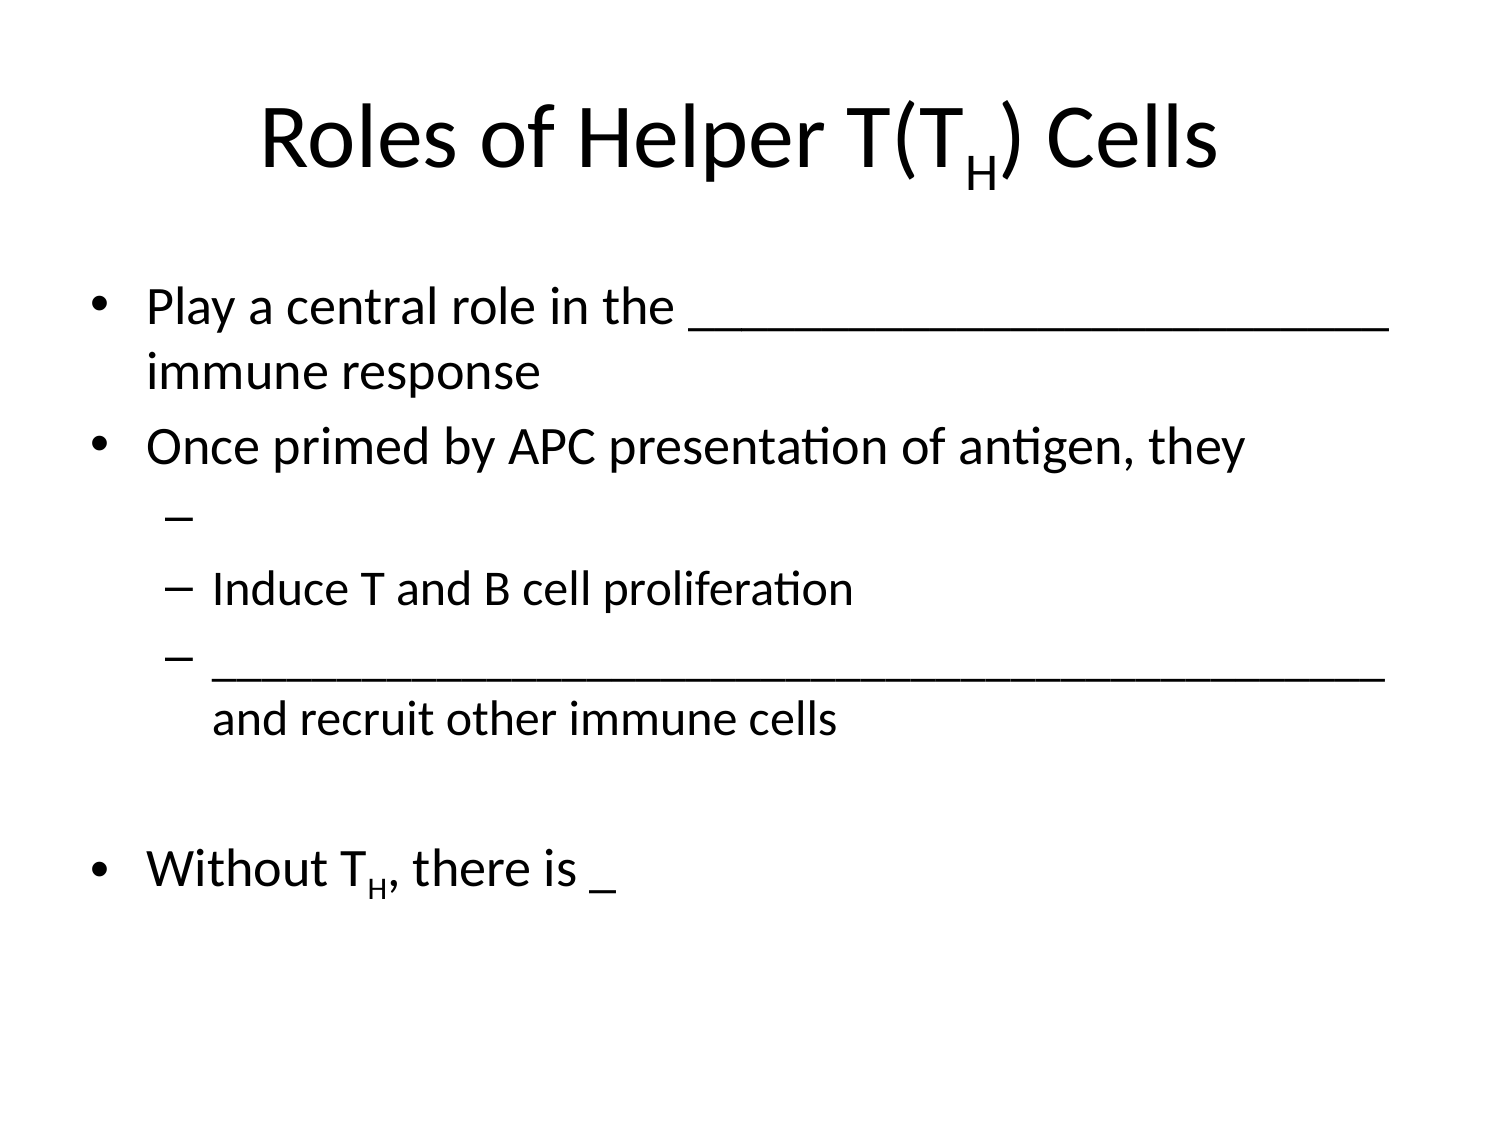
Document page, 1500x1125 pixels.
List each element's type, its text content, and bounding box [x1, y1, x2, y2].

title Roles of Helper T(TH) Cells [74, 44, 1426, 233]
list Play a central role in the __________________________ immune response Once primed by APC presentation of antigen, they Induce T and B cell proliferation _______________________________________________ and recruit other immune cells Without TH, there is _ [74, 262, 1426, 1006]
